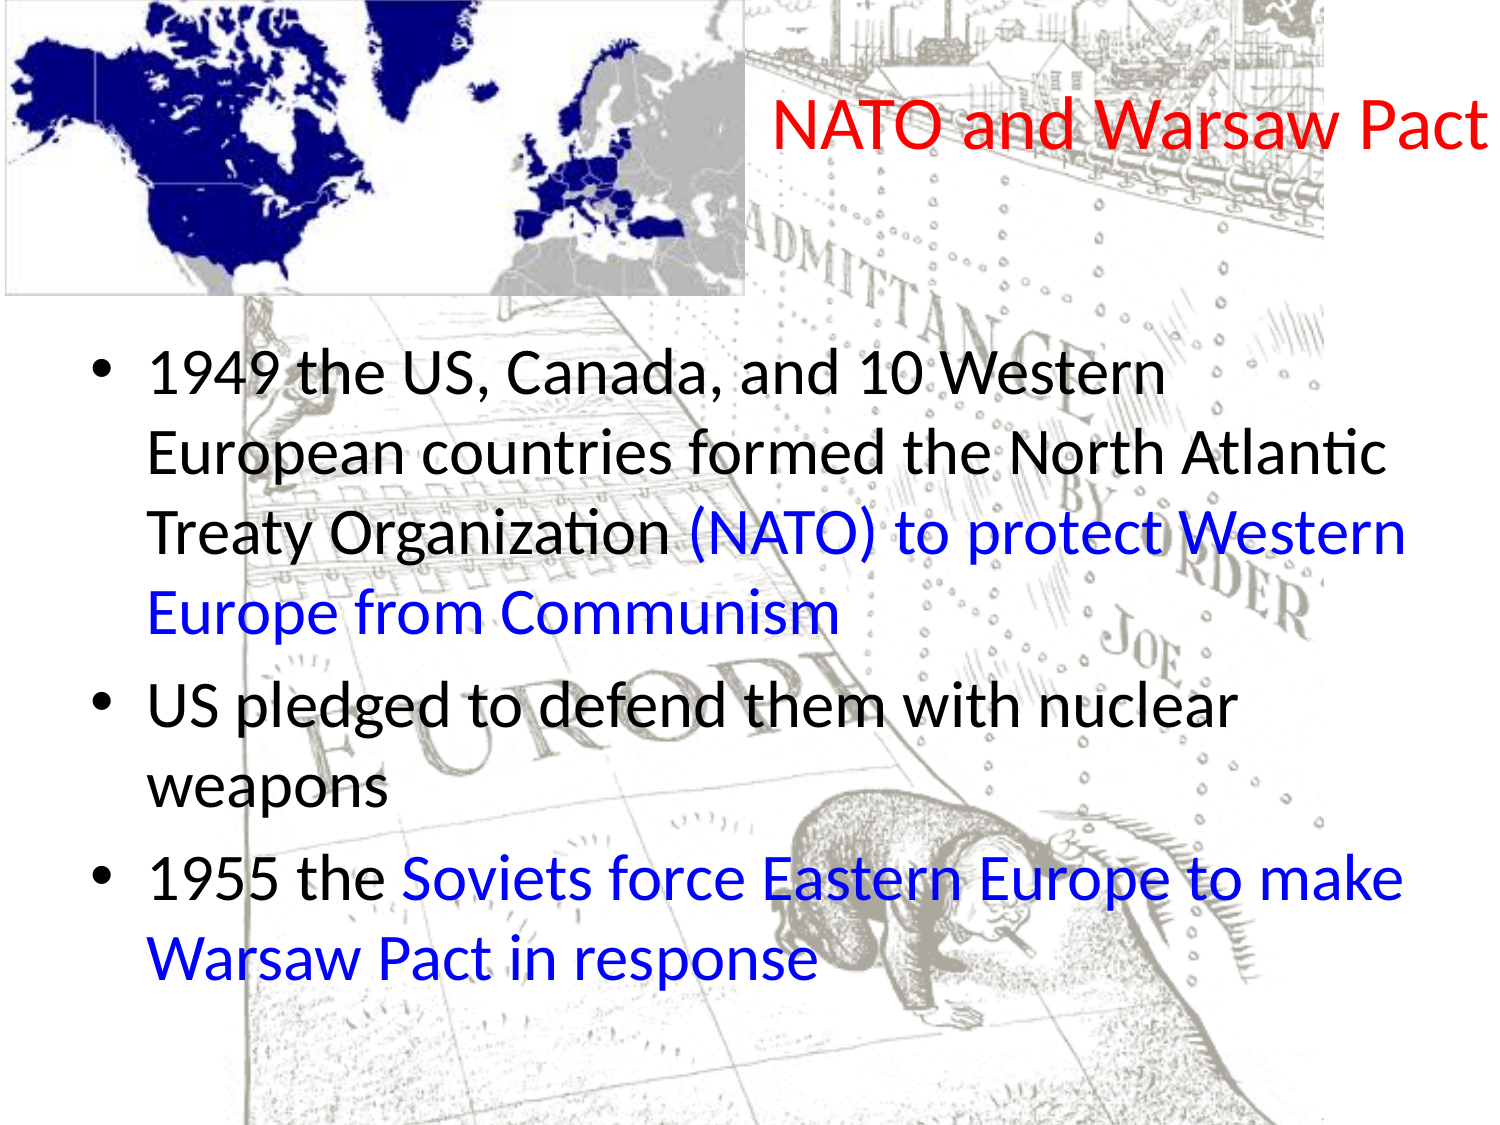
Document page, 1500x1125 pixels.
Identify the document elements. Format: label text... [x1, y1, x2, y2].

picture [4, 0, 1325, 1125]
list 1949 the US, Canada, and 10 Western European countries formed the North Atlantic Treaty Organization (NATO) to protect Western Europe from Communism US pledged to defend them with nuclear weapons 1955 the Soviets force Eastern Europe to make Warsaw Pact in response [1329, 320, 1425, 1063]
title NATO and Warsaw Pact [1329, 24, 1500, 213]
list 1949 the US, Canada, and 10 Western European countries formed the North Atlantic Treaty Organization (NATO) to protect Western Europe from Communism US pledged to defend them with nuclear weapons 1955 the Soviets force Eastern Europe to make Warsaw Pact in response [75, 320, 217, 1063]
